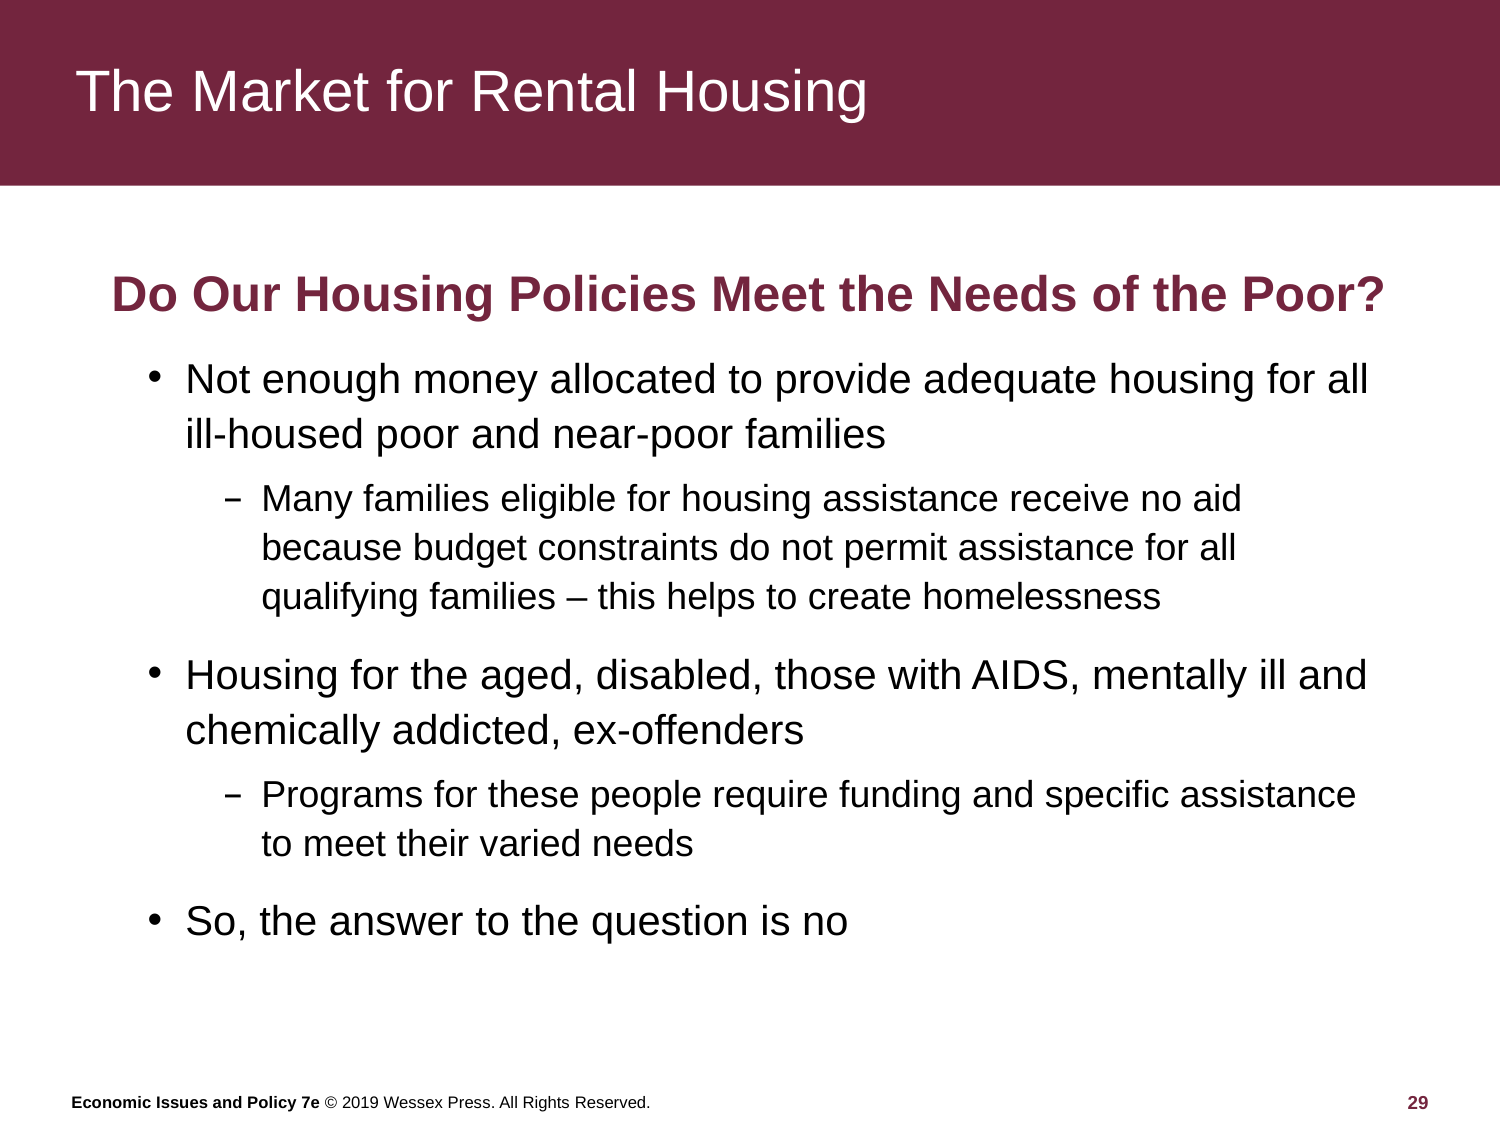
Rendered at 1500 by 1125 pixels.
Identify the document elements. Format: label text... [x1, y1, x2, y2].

list Do Our Housing Policies Meet the Needs of the Poor? Not enough money allocated to provide adequate housing for all ill-housed poor and near-poor families Many families eligible for housing assistance receive no aid because budget constraints do not permit assistance for all qualifying families – this helps to create homelessness Housing for the aged, disabled, those with AIDS, mentally ill and chemically addicted, ex-offenders Programs for these people require funding and specific assistance to meet their varied needs So, the answer to the question is no [109, 261, 1392, 1014]
title The Market for Rental Housing [0, 0, 1500, 186]
